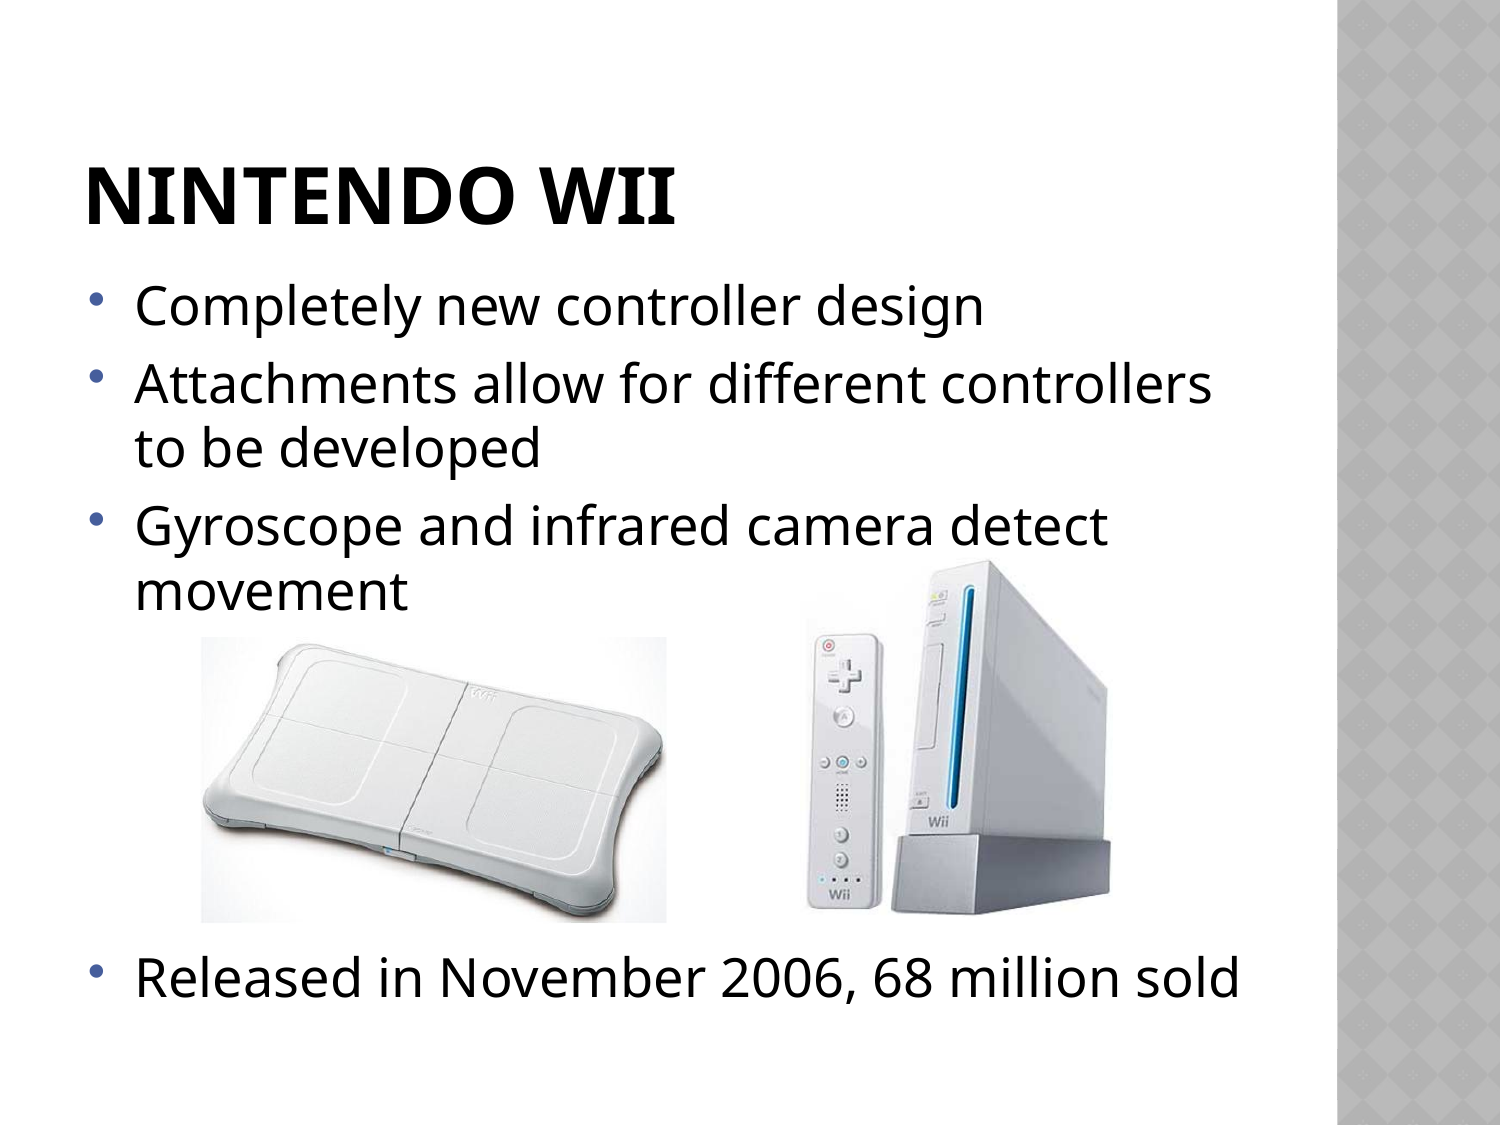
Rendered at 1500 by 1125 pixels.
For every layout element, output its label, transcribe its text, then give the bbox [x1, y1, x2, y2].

picture [199, 636, 667, 924]
picture [799, 549, 1115, 920]
list Completely new controller design Attachments allow for different controllers to be developed Gyroscope and infrared camera detect movement Released in November 2006, 68 million sold [75, 264, 1263, 1059]
title Nintendo wii [75, 52, 1263, 240]
